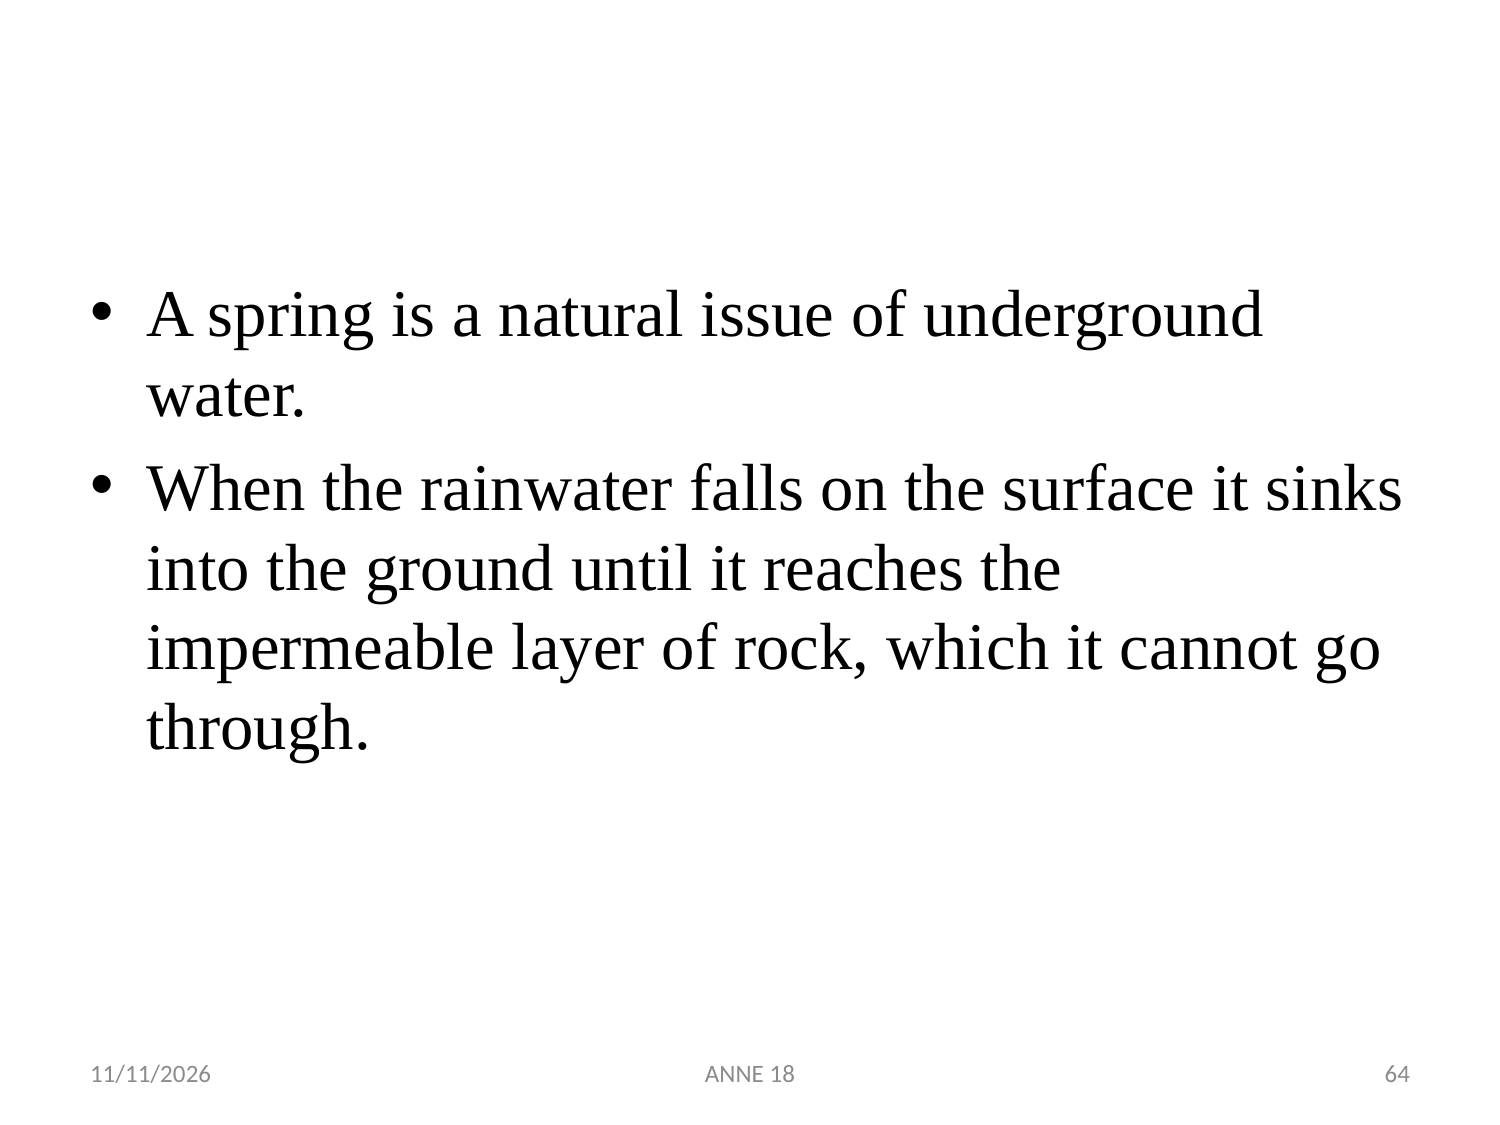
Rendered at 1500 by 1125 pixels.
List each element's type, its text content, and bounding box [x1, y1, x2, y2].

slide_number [75, 1042, 425, 1103]
slide_number 64 [1074, 1042, 1425, 1103]
list A spring is a natural issue of underground water. When the rainwater falls on the surface it sinks into the ground until it reaches the impermeable layer of rock, which it cannot go through. [75, 262, 1425, 1005]
footer ANNE 18 [512, 1042, 988, 1103]
